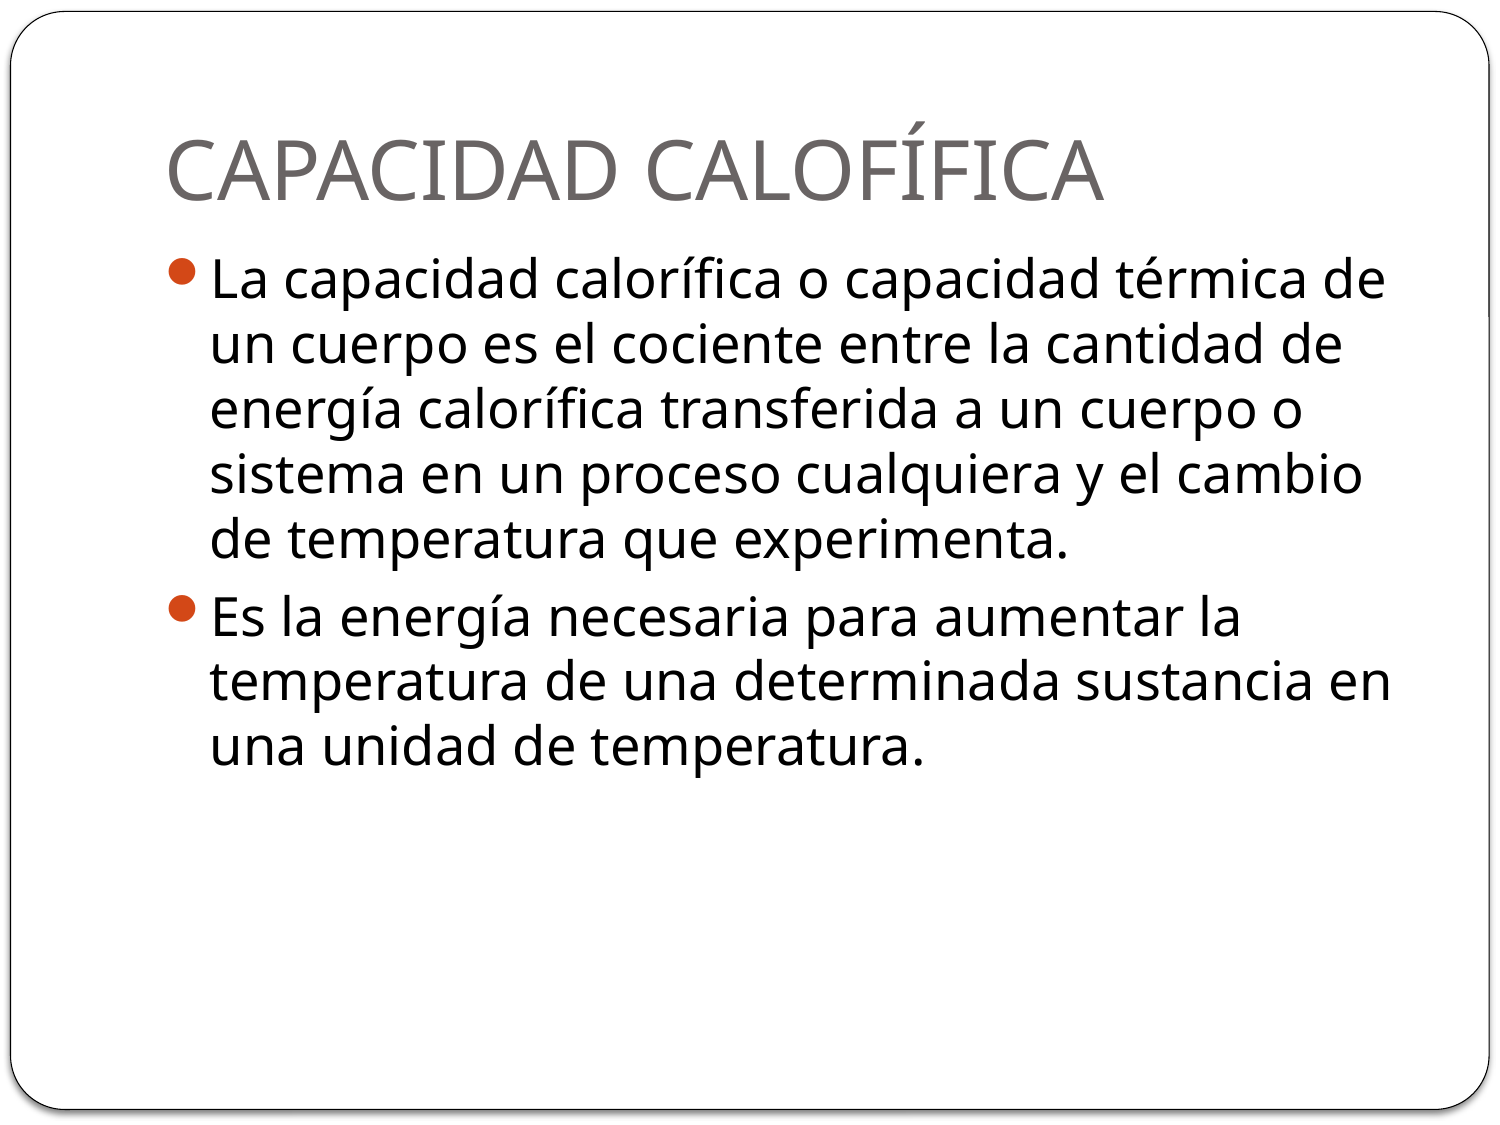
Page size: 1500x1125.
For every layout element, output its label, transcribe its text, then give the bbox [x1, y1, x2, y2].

list La capacidad calorífica o capacidad térmica de un cuerpo es el cociente entre la cantidad de energía calorífica transferida a un cuerpo o sistema en un proceso cualquiera y el cambio de temperatura que experimenta. Es la energía necesaria para aumentar la temperatura de una determinada sustancia en una unidad de temperatura. [150, 237, 1425, 988]
title CAPACIDAD CALOFÍFICA [150, 45, 1425, 233]
